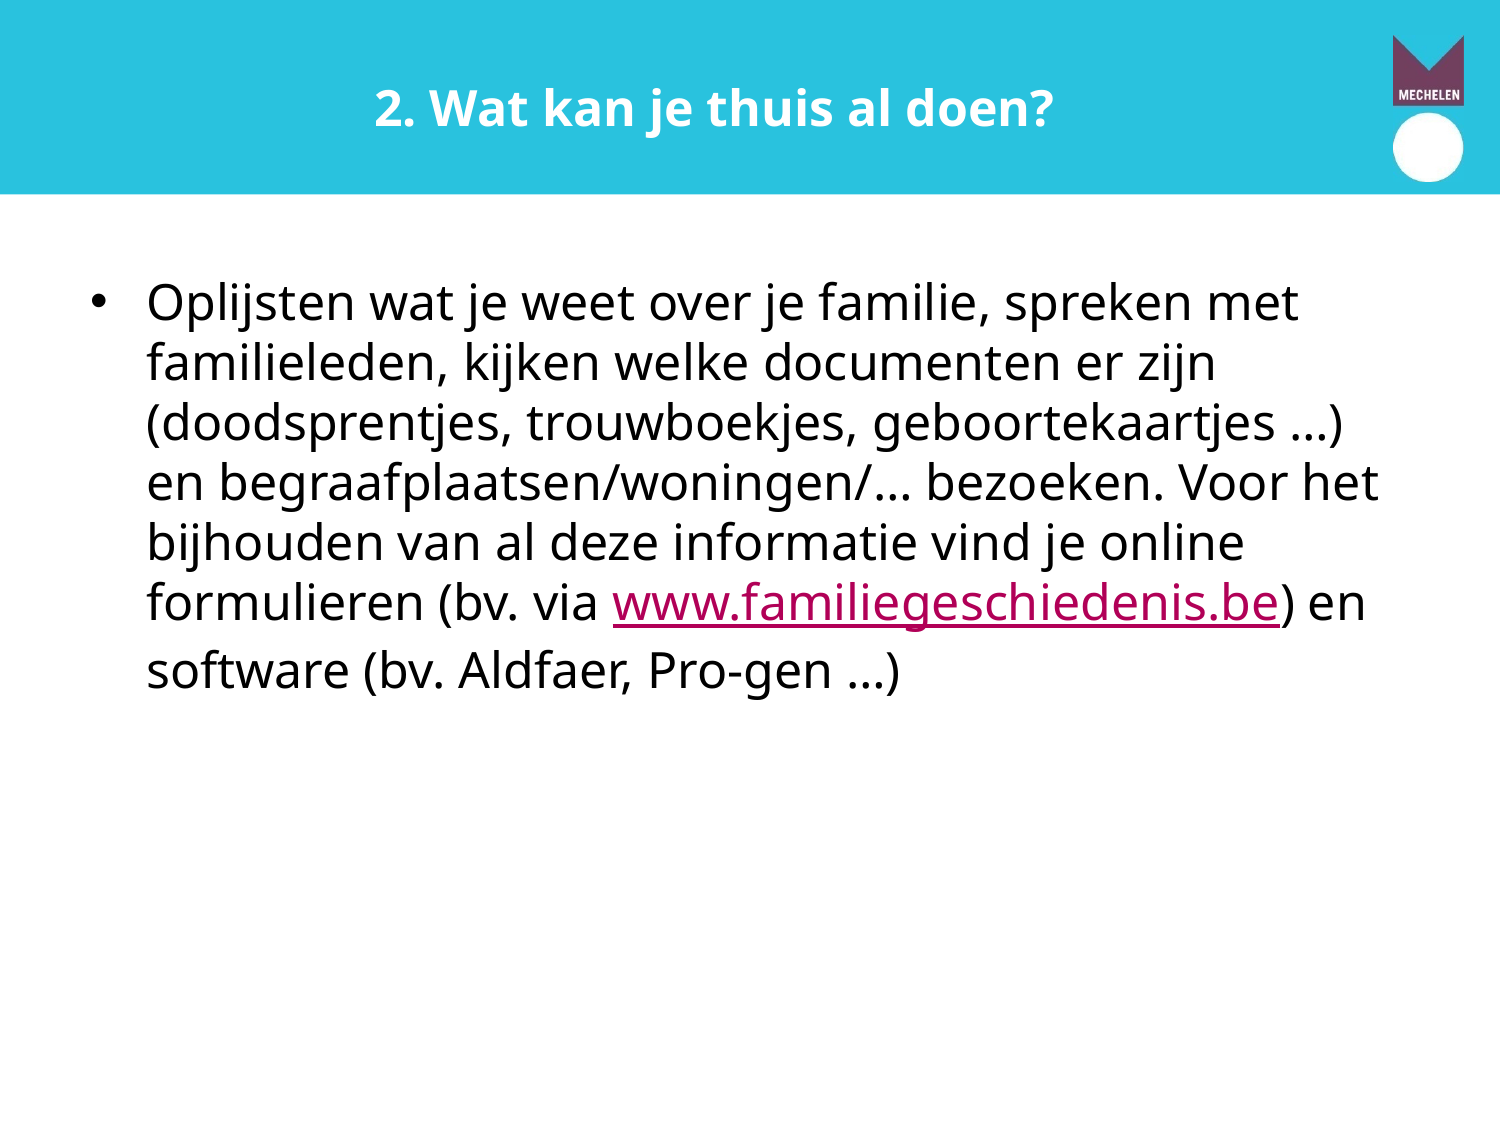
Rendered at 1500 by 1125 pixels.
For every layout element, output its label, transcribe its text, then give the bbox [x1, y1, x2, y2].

picture [1393, 35, 1464, 182]
list Oplijsten wat je weet over je familie, spreken met familieleden, kijken welke documenten er zijn (doodsprentjes, trouwboekjes, geboortekaartjes …) en begraafplaatsen/woningen/… bezoeken. Voor het bijhouden van al deze informatie vind je online formulieren (bv. via www.familiegeschiedenis.be) en software (bv. Aldfaer, Pro-gen …) [75, 262, 1425, 1005]
title 2. Wat kan je thuis al doen? [76, 53, 1353, 160]
